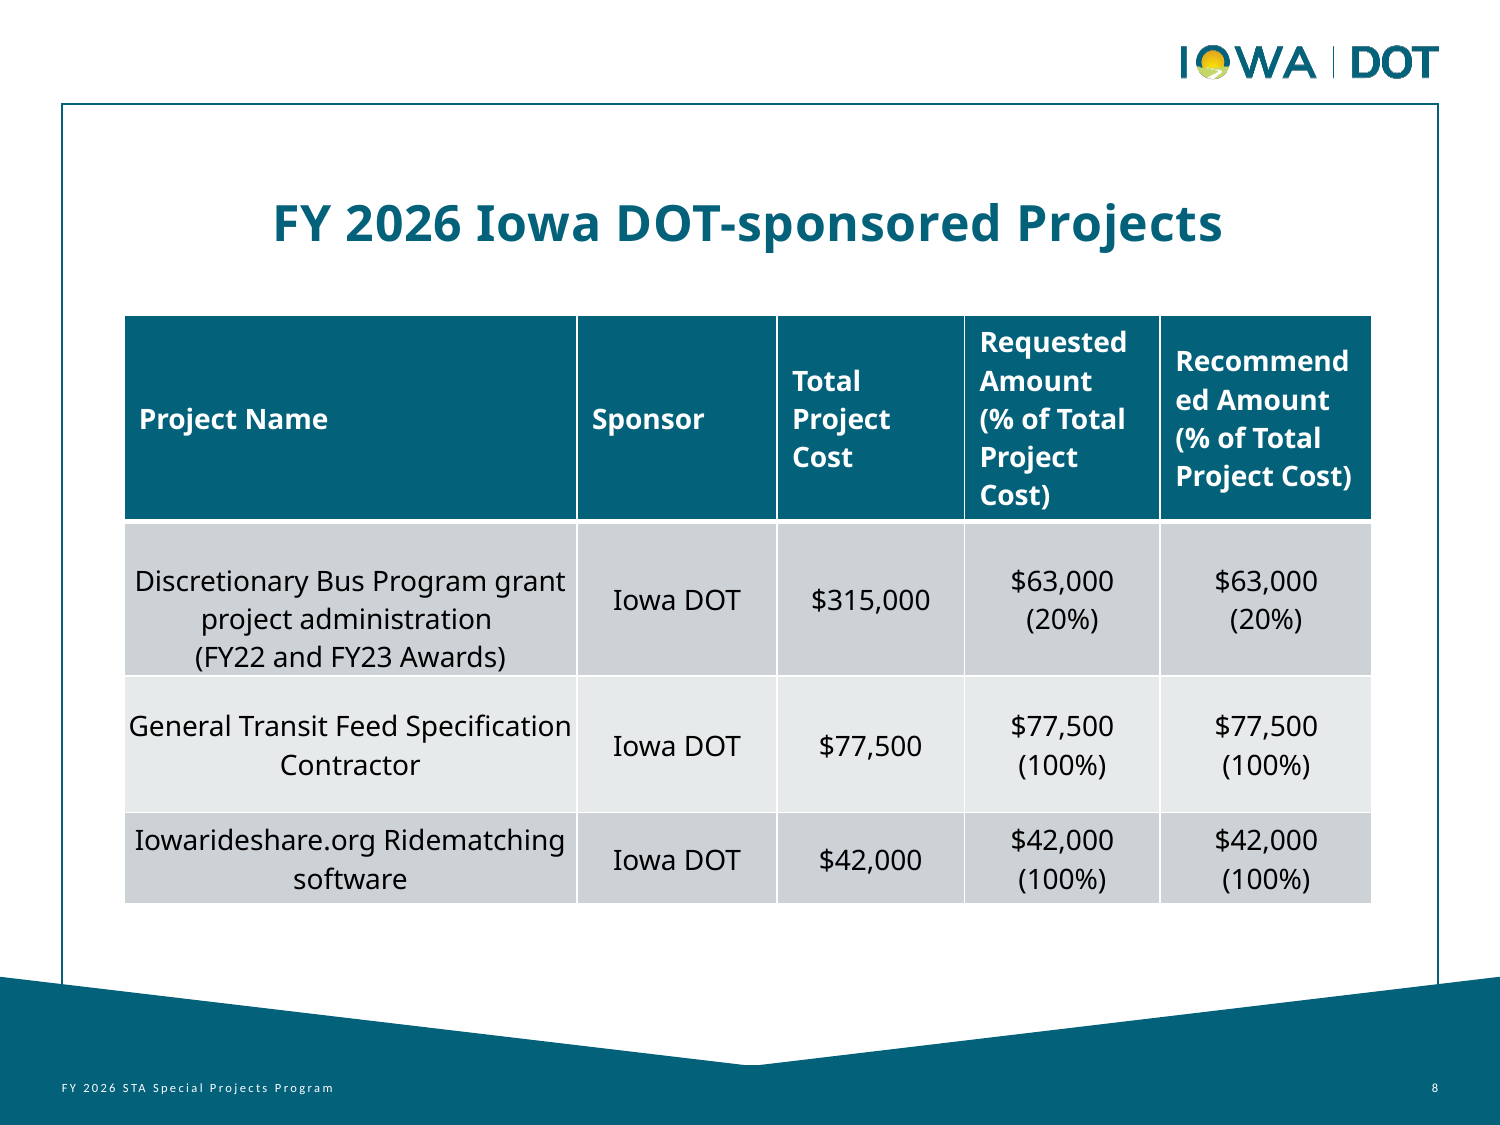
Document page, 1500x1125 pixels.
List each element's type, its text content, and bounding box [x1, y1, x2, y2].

table_cell Iowa DOT [578, 813, 776, 903]
picture [1161, 24, 1459, 100]
table_cell Iowarideshare.org Ridematching software [125, 813, 576, 903]
table_cell $42,000 (100%) [1161, 813, 1371, 903]
table_cell $77,500 (100%) [1161, 677, 1371, 812]
table_cell Discretionary Bus Program grant project administration (FY22 and FY23 Awards) [125, 524, 576, 675]
table_header Total Project Cost [778, 316, 964, 519]
table_cell $63,000 (20%) [1161, 524, 1371, 675]
table_cell $315,000 [778, 524, 964, 675]
table_header Recommended Amount (% of Total Project Cost) [1161, 316, 1371, 519]
table_cell $77,500 (100%) [965, 677, 1159, 812]
table_cell $63,000 (20%) [965, 524, 1159, 675]
list FY 2026 Iowa DOT-sponsored Projects [123, 164, 1373, 260]
table_cell Iowa DOT [578, 524, 776, 675]
table_cell $77,500 [778, 677, 964, 812]
table_header Project Name [125, 316, 576, 519]
table_header Sponsor [578, 316, 776, 519]
table_cell $42,000 (100%) [965, 813, 1159, 903]
table_cell General Transit Feed Specification Contractor [125, 677, 576, 812]
table_cell $42,000 [778, 813, 964, 903]
table_header Requested Amount (% of Total Project Cost) [965, 316, 1159, 519]
table_cell Iowa DOT [578, 677, 776, 812]
